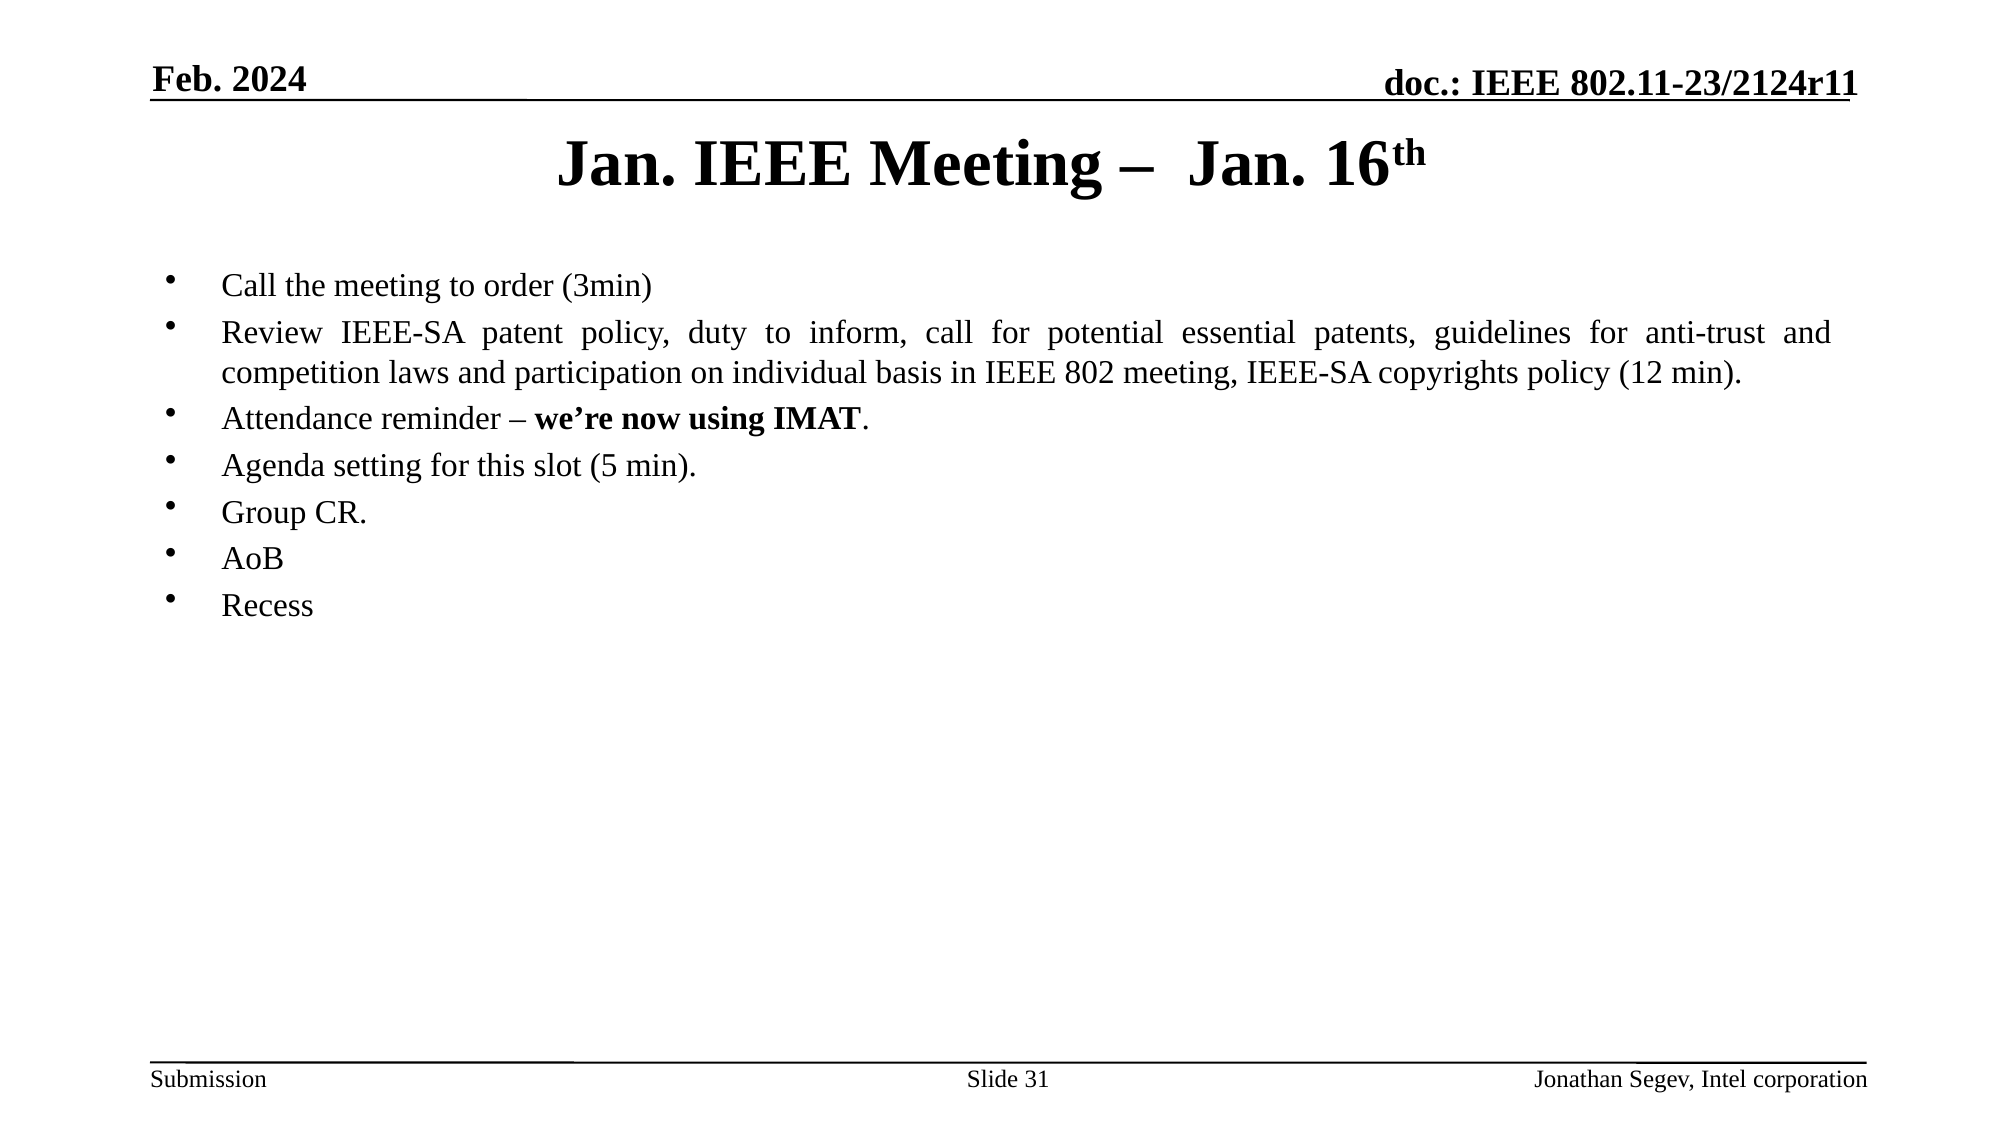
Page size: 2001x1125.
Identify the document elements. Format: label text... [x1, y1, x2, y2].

list Call the meeting to order (3min) Review IEEE-SA patent policy, duty to inform, call for potential essential patents, guidelines for anti-trust and competition laws and participation on individual basis in IEEE 802 meeting, IEEE-SA copyrights policy (12 min). Attendance reminder – we’re now using IMAT. Agenda setting for this slot (5 min). Group CR. AoB Recess [149, 255, 1850, 1048]
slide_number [152, 54, 563, 100]
footer Jonathan Segev, Intel corporation [1171, 1061, 1869, 1093]
title Jan. IEEE Meeting – Jan. 16th [149, 112, 1850, 205]
slide_number Slide 31 [950, 1061, 1067, 1123]
